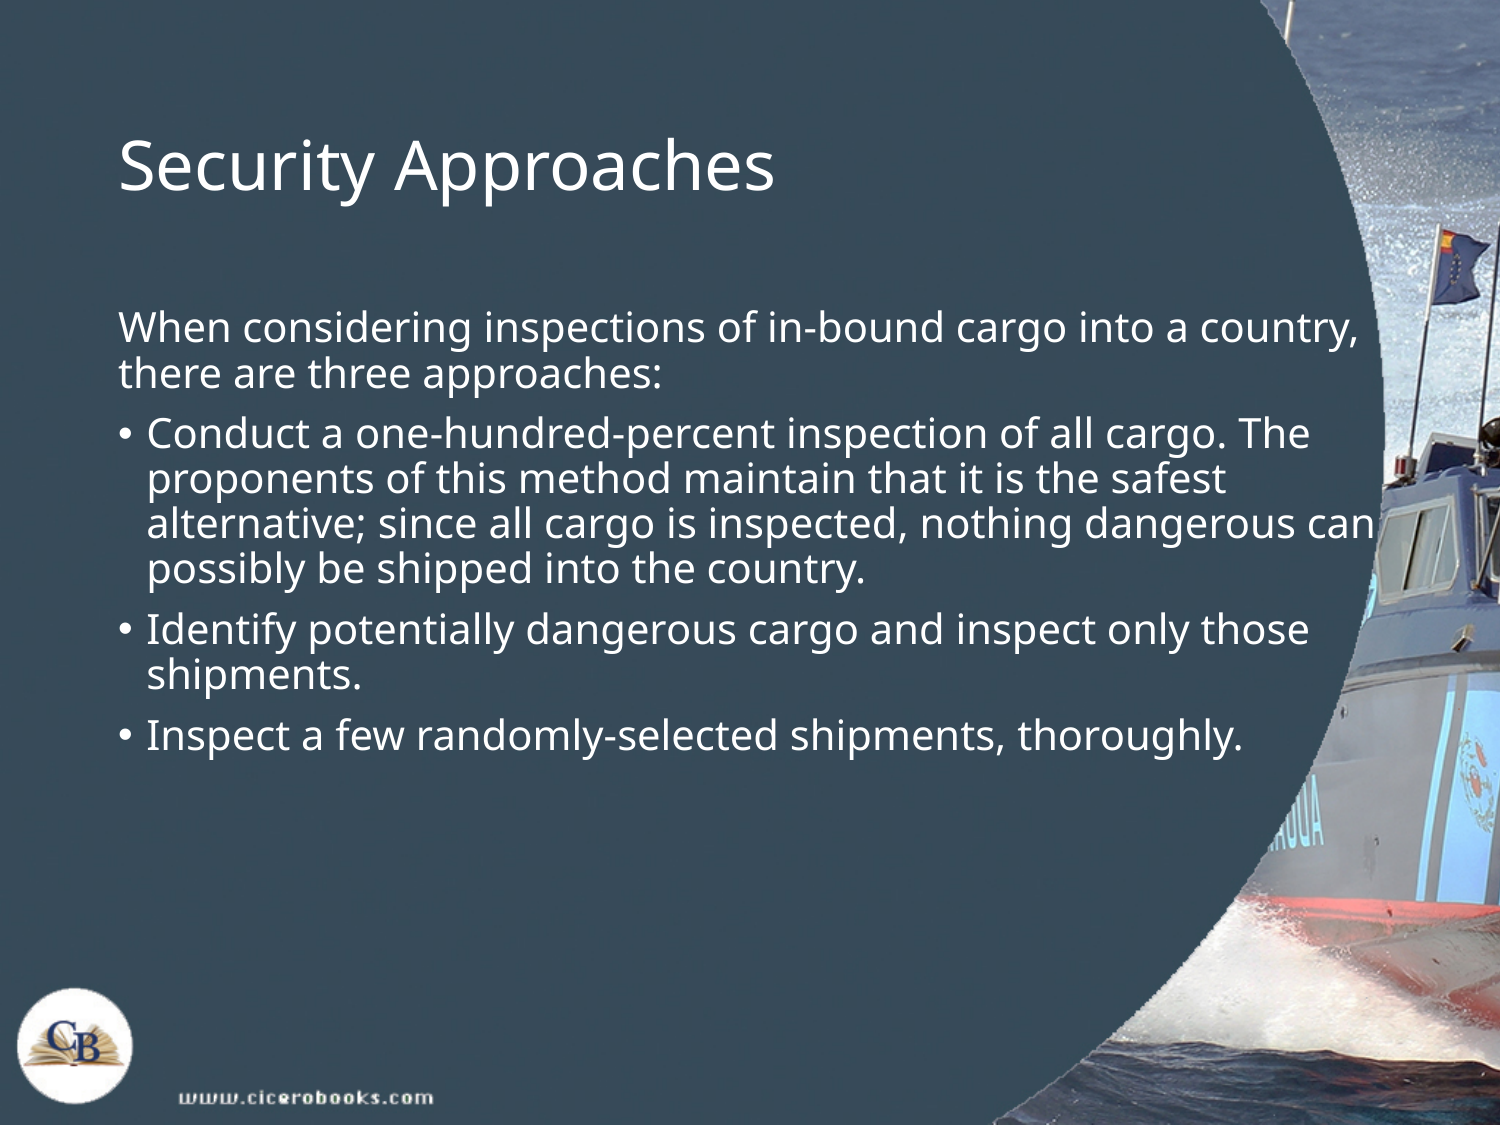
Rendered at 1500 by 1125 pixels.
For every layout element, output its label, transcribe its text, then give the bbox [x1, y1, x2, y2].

list When considering inspections of in-bound cargo into a country, there are three approaches: Conduct a one-hundred-percent inspection of all cargo. The proponents of this method maintain that it is the safest alternative; since all cargo is inspected, nothing dangerous can possibly be shipped into the country. Identify potentially dangerous cargo and inspect only those shipments. Inspect a few randomly-selected shipments, thoroughly. [103, 299, 1397, 1014]
title Security Approaches [103, 59, 1397, 278]
picture [0, 0, 1500, 1125]
